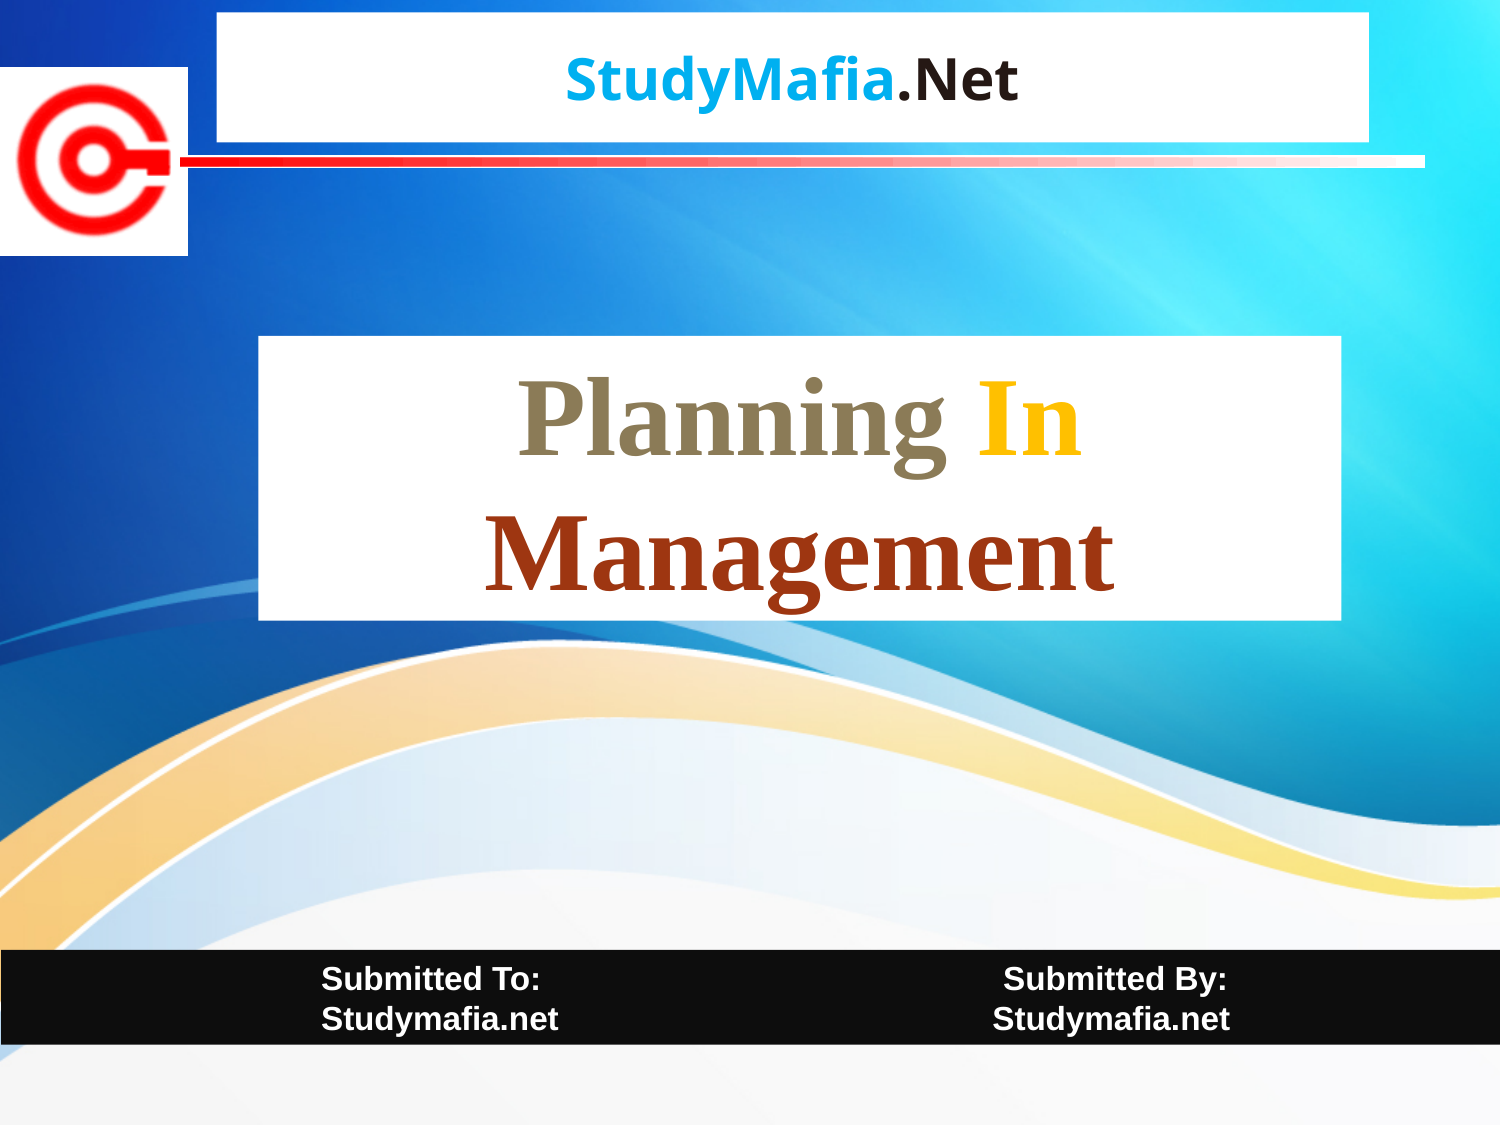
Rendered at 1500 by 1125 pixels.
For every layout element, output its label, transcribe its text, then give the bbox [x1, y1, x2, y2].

text_box StudyMafia.Net [216, 12, 1369, 143]
text_box Submitted To: Submitted By: Studymafia.net Studymafia.net [1, 949, 1500, 1045]
text_box Planning In Management [258, 335, 1342, 621]
picture [0, 0, 1500, 1125]
